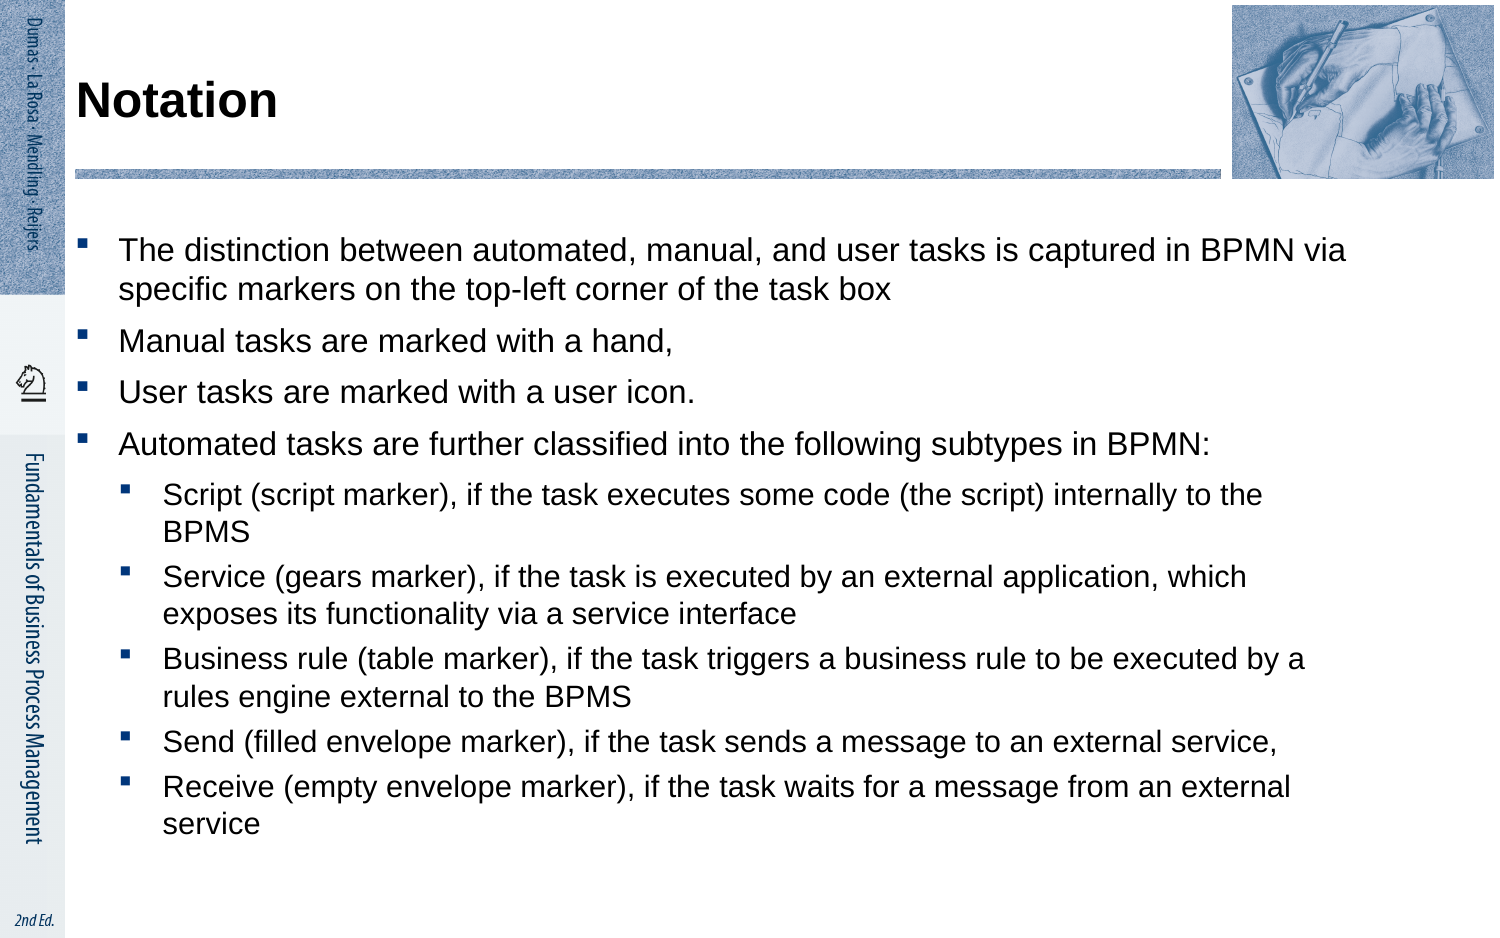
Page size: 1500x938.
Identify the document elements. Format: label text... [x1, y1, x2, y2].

picture [75, 169, 1221, 179]
picture [0, 0, 65, 938]
title Notation [75, 22, 1198, 172]
list The distinction between automated, manual, and user tasks is captured in BPMN via specific markers on the top-left corner of the task box Manual tasks are marked with a hand, User tasks are marked with a user icon. Automated tasks are further classified into the following subtypes in BPMN: Script (script marker), if the task executes some code (the script) internally to the BPMS Service (gears marker), if the task is executed by an external application, which exposes its functionality via a service interface Business rule (table marker), if the task triggers a business rule to be executed by a rules engine external to the BPMS Send (filled envelope marker), if the task sends a message to an external service, Receive (empty envelope marker), if the task waits for a message from an external service [75, 220, 1349, 854]
picture [1232, 5, 1494, 179]
